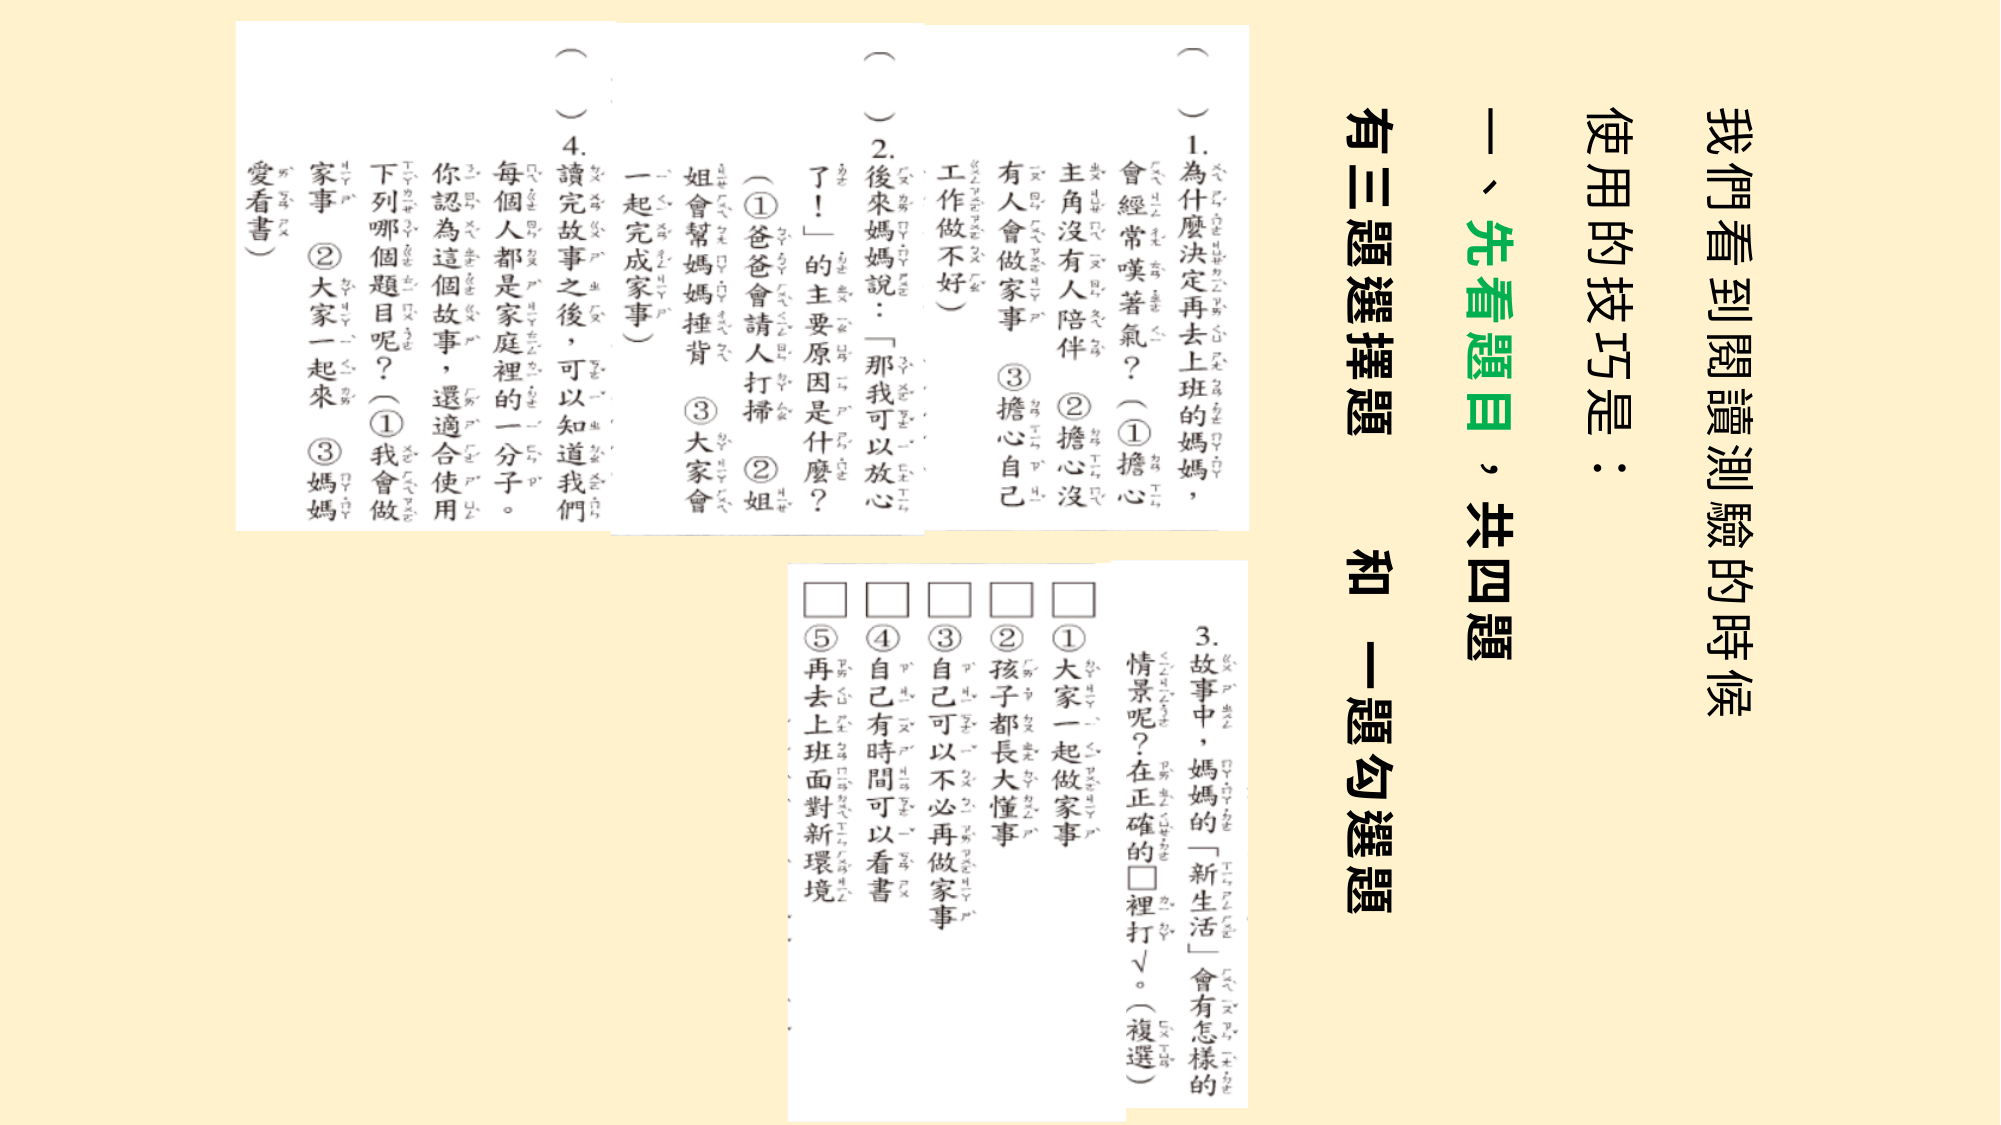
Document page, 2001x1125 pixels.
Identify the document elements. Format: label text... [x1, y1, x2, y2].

text_box 我們看到閱讀測驗的時候 使用的技巧是： 一、先看題目，共四題 有三題選擇題 和󠇡 一題勾選題 [1313, 91, 1829, 1070]
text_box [787, 560, 1248, 1122]
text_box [235, 20, 1250, 536]
